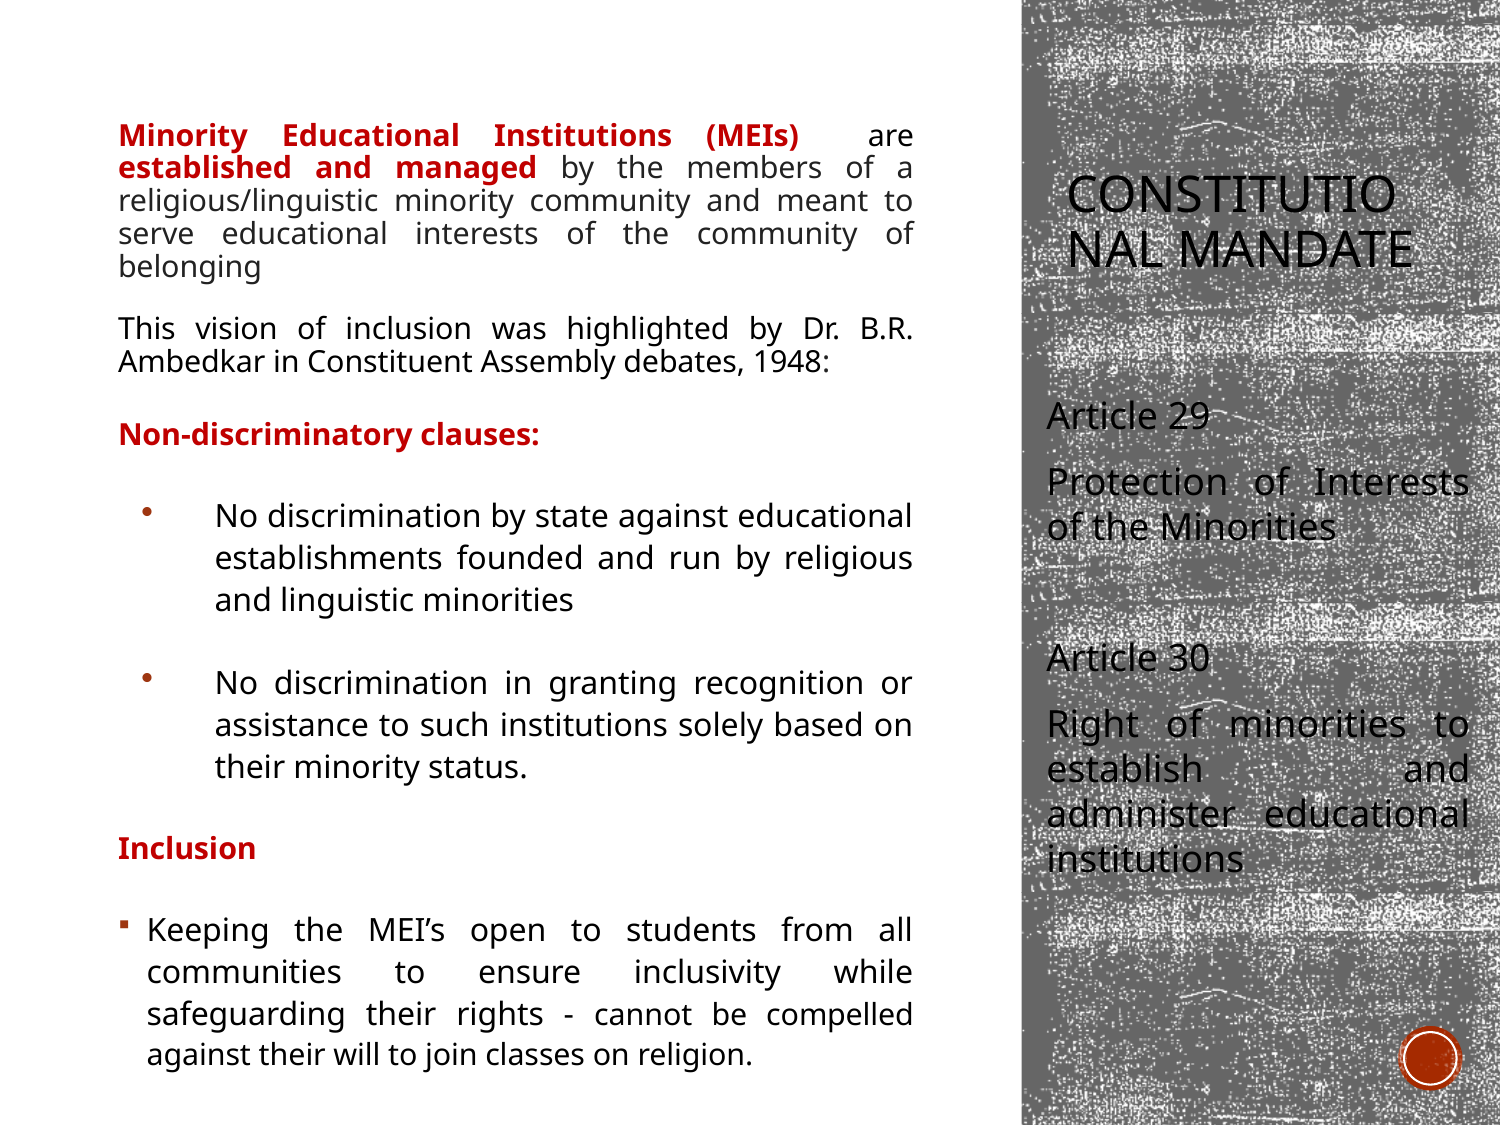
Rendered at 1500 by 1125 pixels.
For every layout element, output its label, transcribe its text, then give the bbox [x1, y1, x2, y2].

list Article 29 Protection of Interests of the Minorities Article 30 Right of minorities to establish and administer educational institutions [1031, 384, 1486, 876]
title Constitutional Mandate [1051, 112, 1446, 286]
list Minority Educational Institutions (MEIs) are established and managed by the members of a religious/linguistic minority community and meant to serve educational interests of the community of belonging This vision of inclusion was highlighted by Dr. B.R. Ambedkar in Constituent Assembly debates, 1948: Non-discriminatory clauses: No discrimination by state against educational establishments founded and run by religious and linguistic minorities No discrimination in granting recognition or assistance to such institutions solely based on their minority status. Inclusion Keeping the MEI’s open to students from all communities to ensure inclusivity while safeguarding their rights - cannot be compelled against their will to join classes on religion. [103, 112, 929, 1089]
